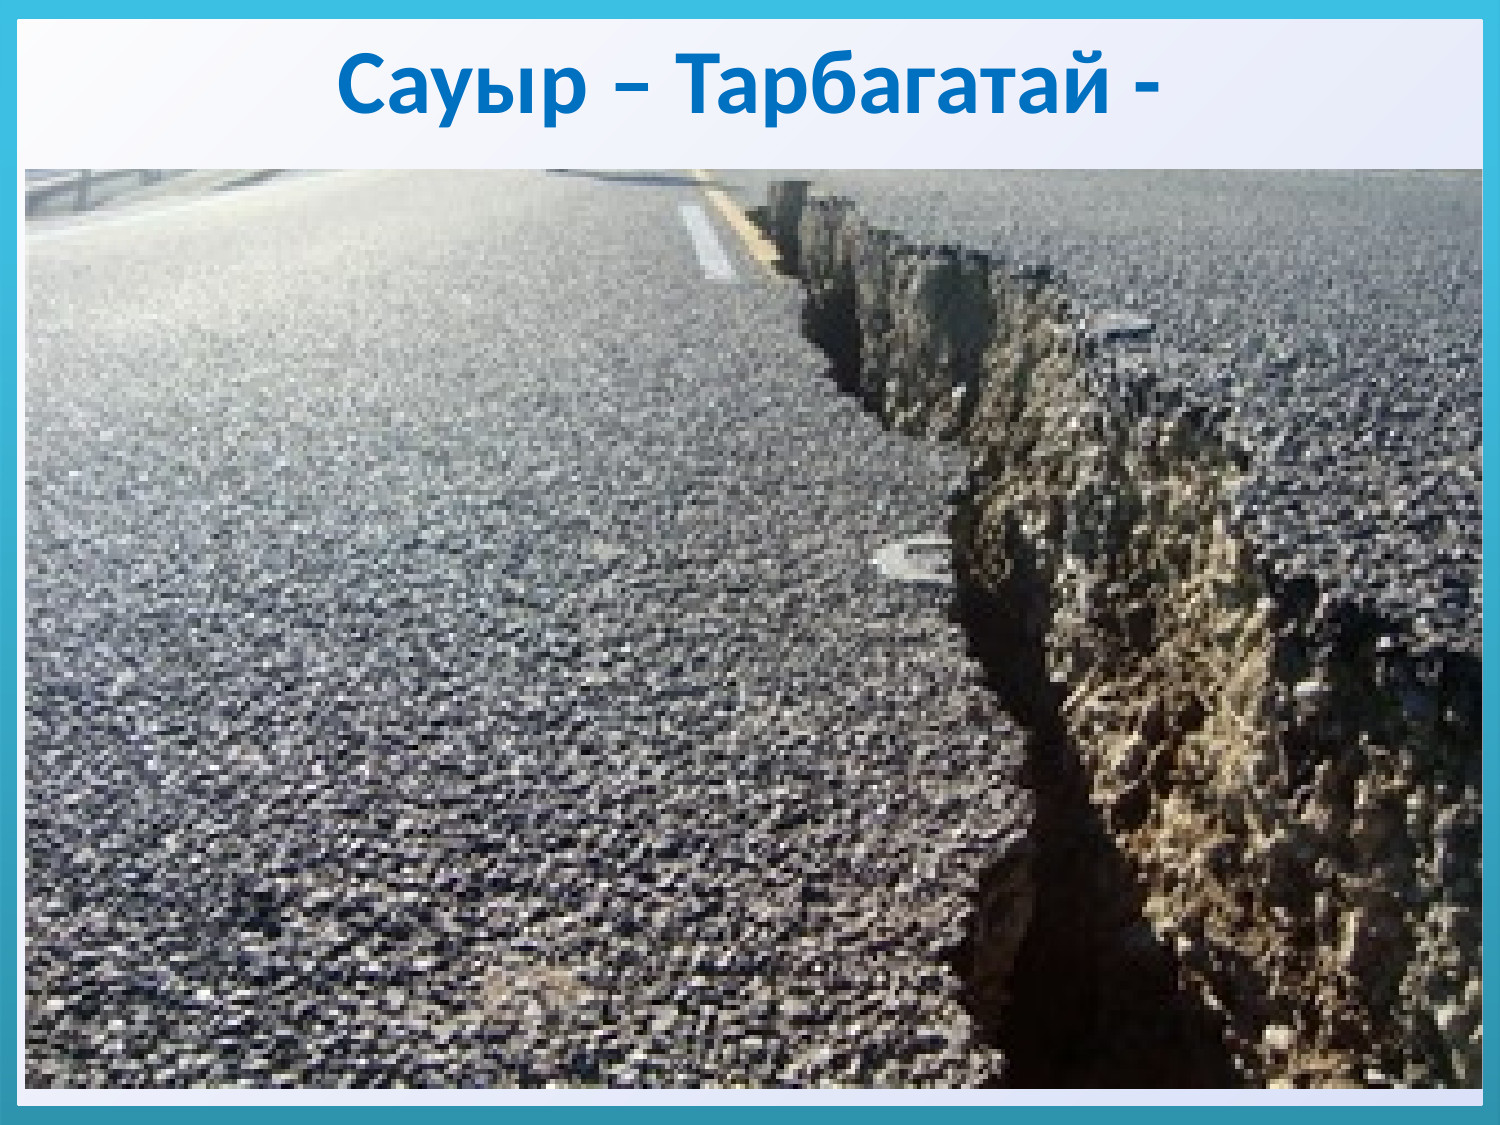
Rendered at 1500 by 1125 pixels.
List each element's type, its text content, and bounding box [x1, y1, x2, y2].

title Сауыр – Тарбагатай - [75, 19, 1425, 135]
list складчатая горная страна. Образовалась в позднем палеозое (герцинская складчатость). Обновление во время альпийского горообразования. На формирование современного рельефа повлияли древние оле­денения, эрозийное воздействие проточных вод и новые тектонические движения. В 1990 году в Жайсане произошло сильное землетрясение (9 баллов) - значительные разрушения. [17, 149, 1477, 1071]
picture [0, 0, 1500, 1125]
